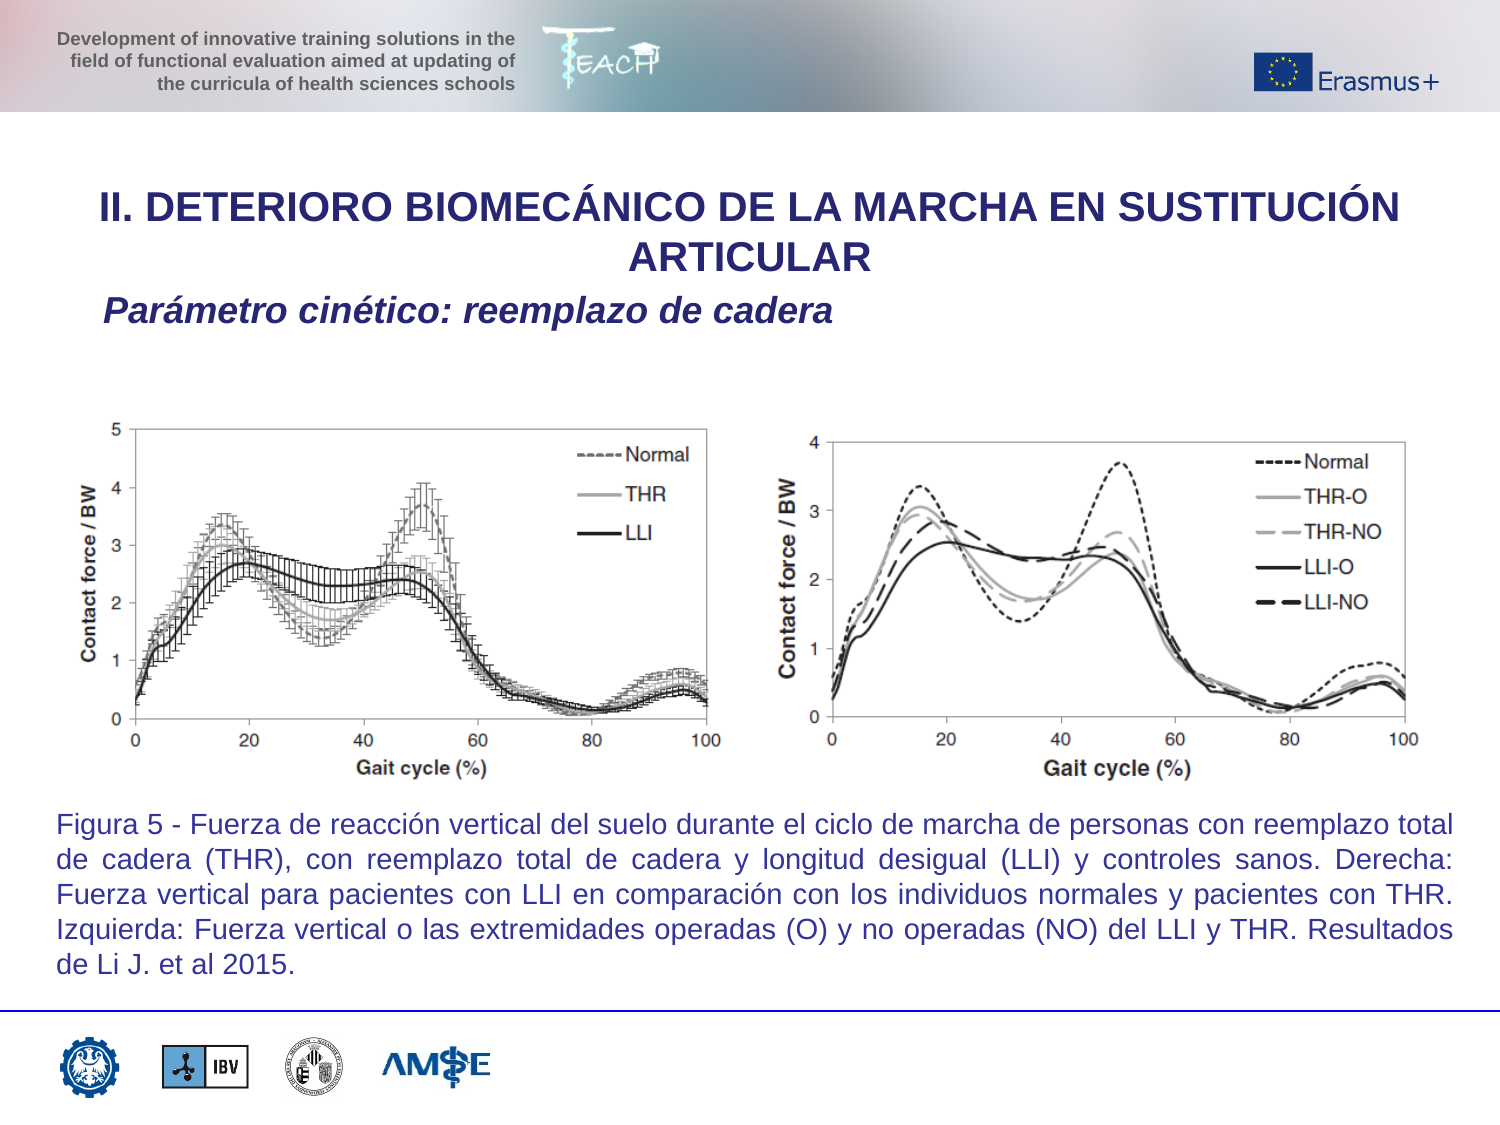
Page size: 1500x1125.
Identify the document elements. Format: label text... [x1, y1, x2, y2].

picture [0, 1, 1500, 112]
text_box Parámetro cinético: reemplazo de cadera [88, 288, 1424, 339]
picture [379, 1044, 491, 1089]
text_box II. DETERIORO BIOMECÁNICO DE LA MARCHA EN SUSTITUCIÓN ARTICULAR [0, 172, 1500, 288]
picture [53, 1035, 126, 1099]
picture [284, 1036, 344, 1097]
picture [161, 1044, 249, 1089]
text_box Figura 5 - Fuerza de reacción vertical del suelo durante el ciclo de marcha de personas con reemplazo total de cadera (THR), con reemplazo total de cadera y longitud desigual (LLI) y controles sanos. Derecha: Fuerza vertical para pacientes con LLI en comparación con los individuos normales y pacientes con THR. Izquierda: Fuerza vertical o las extremidades operadas (O) y no operadas (NO) del LLI y THR. Resultados de Li J. et al 2015. [41, 797, 1471, 988]
picture [76, 396, 1440, 801]
